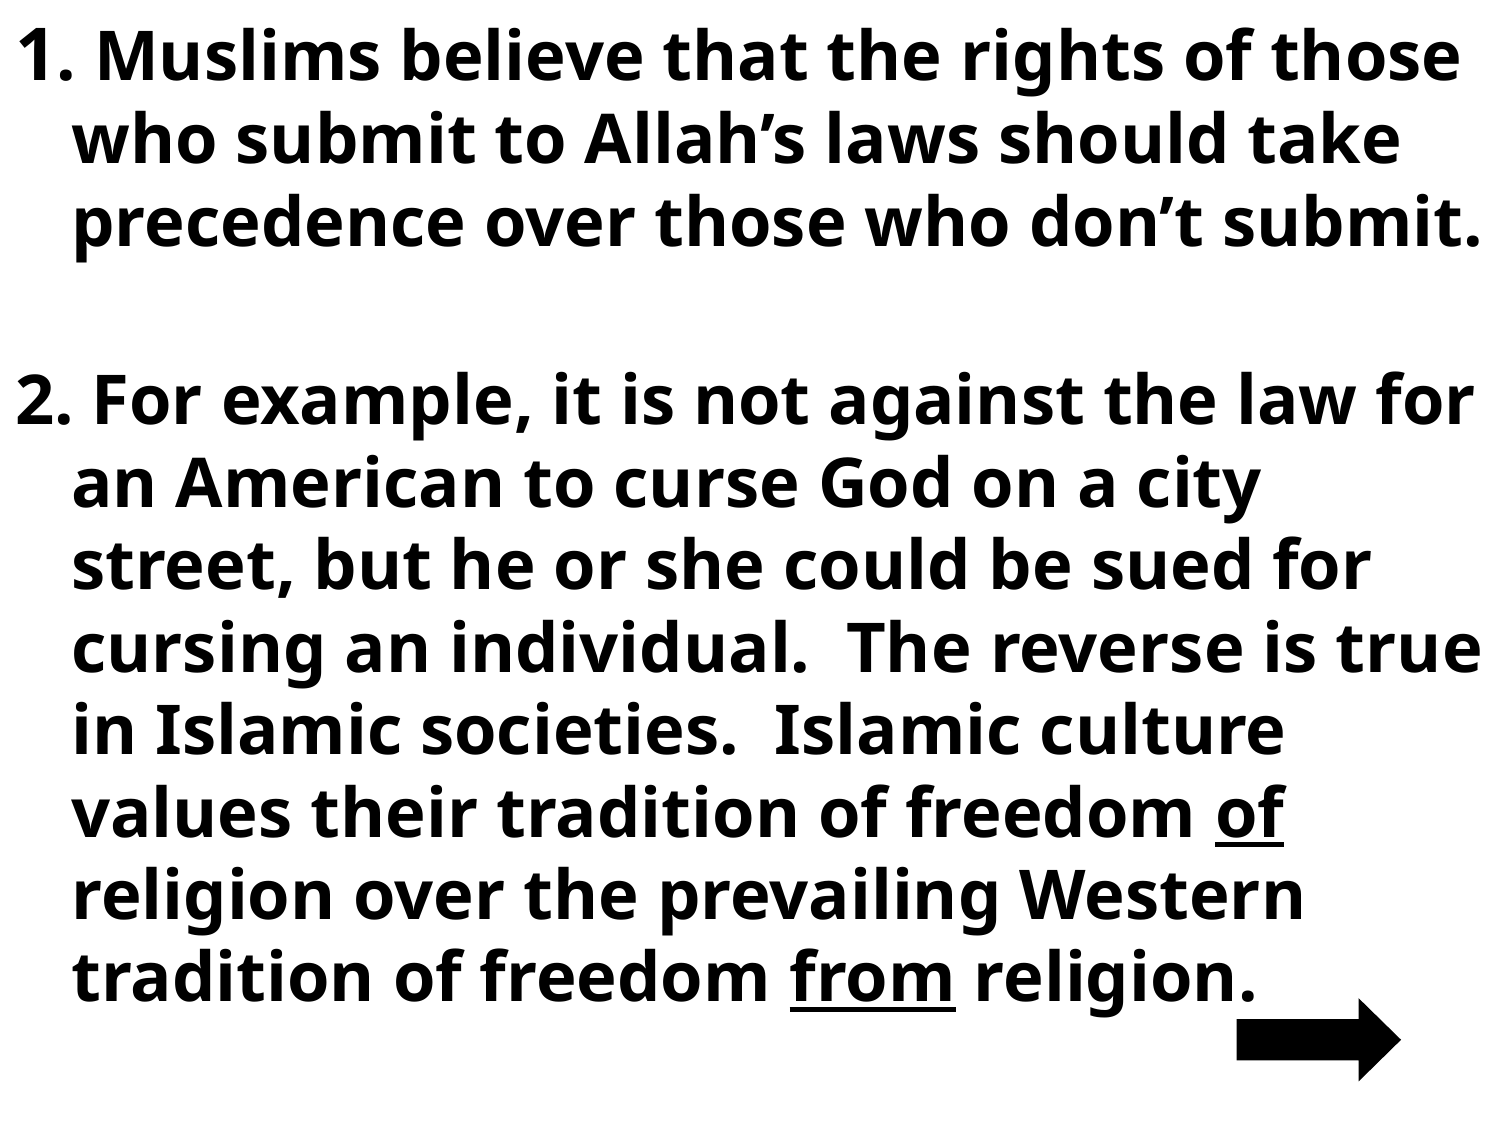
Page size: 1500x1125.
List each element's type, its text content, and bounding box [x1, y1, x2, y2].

list 1. Muslims believe that the rights of those who submit to Allah’s laws should take precedence over those who don’t submit. 2. For example, it is not against the law for an American to curse God on a city street, but he or she could be sued for cursing an individual. The reverse is true in Islamic societies. Islamic culture values their tradition of freedom of religion over the prevailing Western tradition of freedom from religion. [0, 0, 1500, 1125]
text_box [1237, 999, 1400, 1080]
